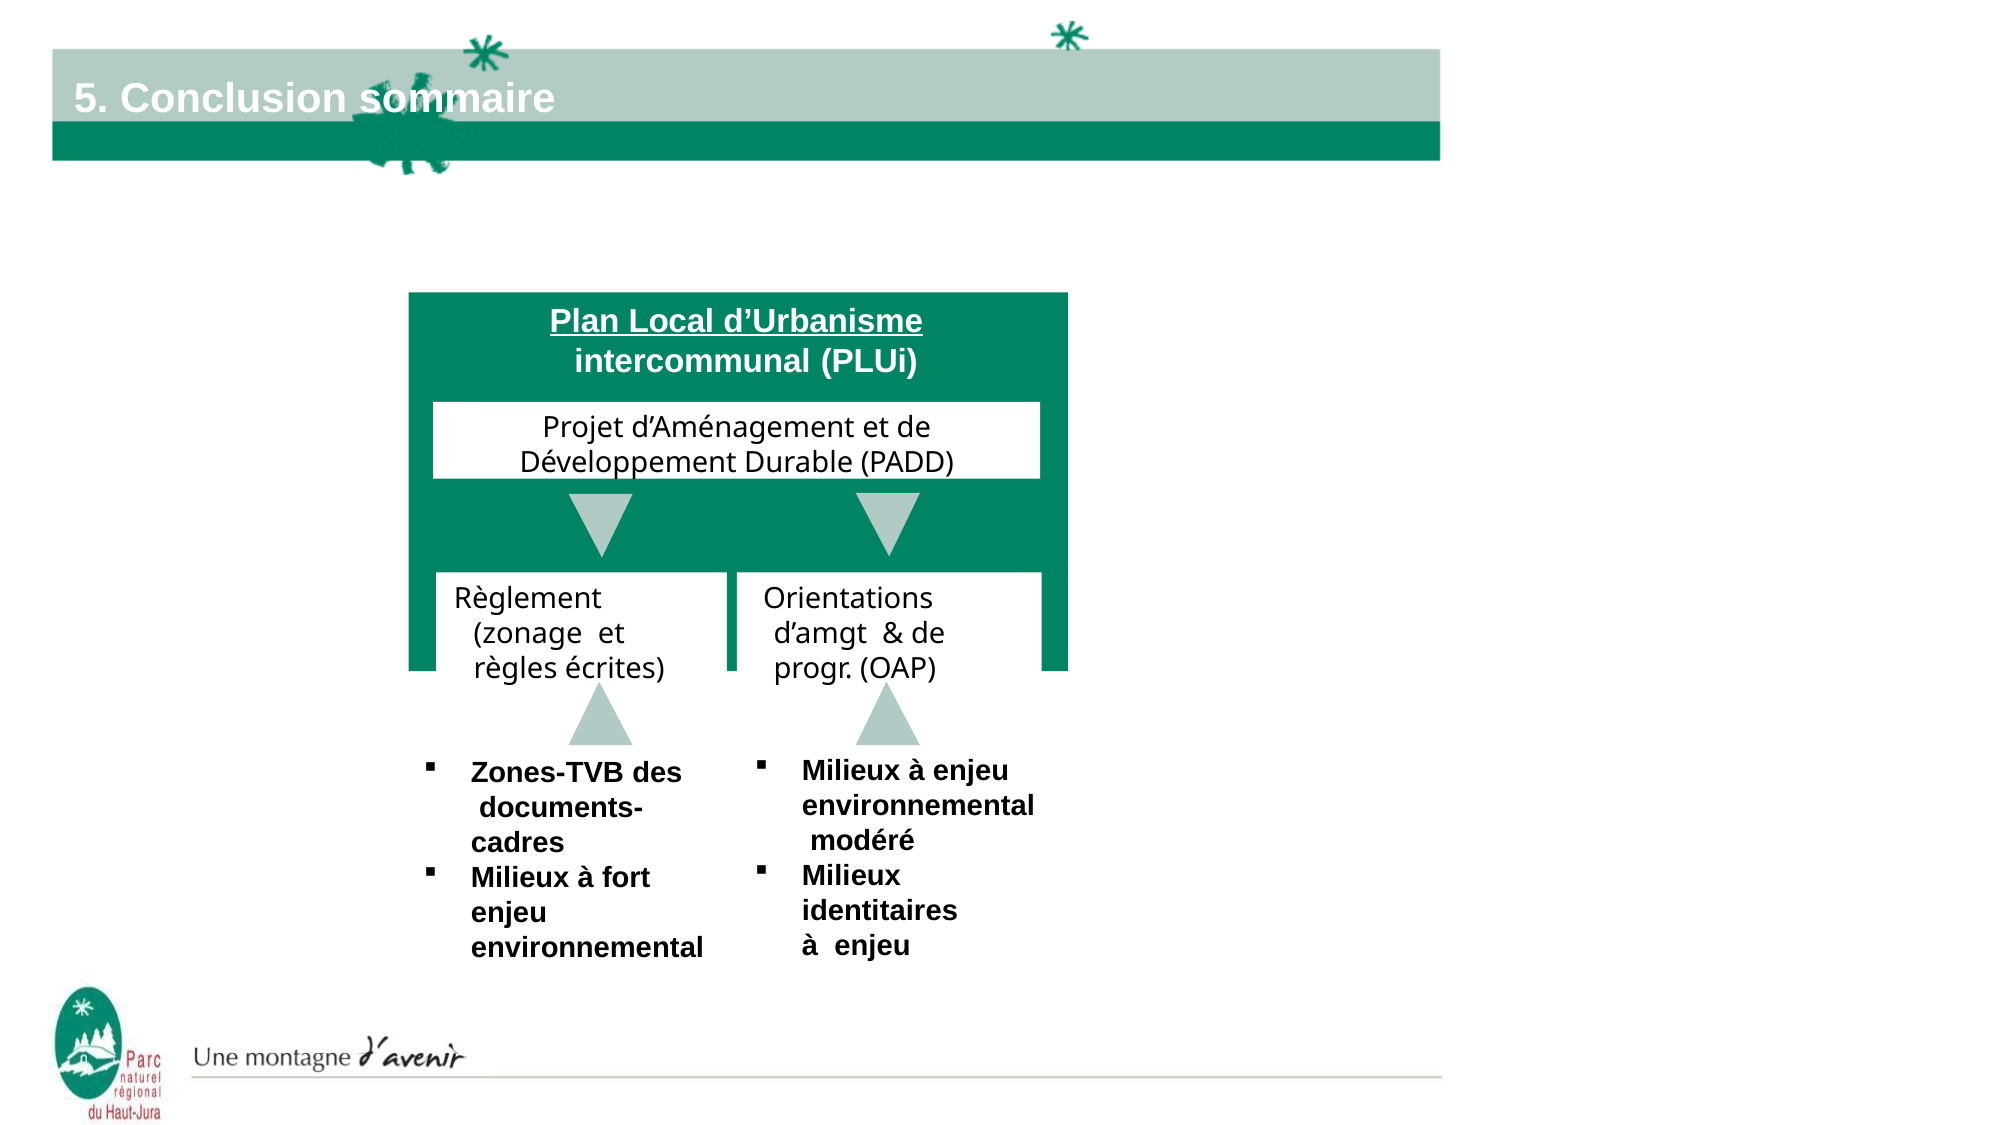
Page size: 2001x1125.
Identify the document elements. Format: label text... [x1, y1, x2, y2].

text_box Orientations d’amgt & de progr. (OAP) [736, 572, 1042, 685]
text_box Plan Local d’Urbanisme intercommunal (PLUi) [408, 292, 1068, 380]
text_box Règlement (zonage et règles écrites) [436, 572, 727, 685]
text_box [855, 492, 920, 557]
text_box [568, 493, 633, 558]
text_box Projet d’Aménagement et de Développement Durable (PADD) [433, 401, 1041, 479]
text_box [408, 380, 1068, 672]
text_box [568, 681, 633, 746]
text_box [47, 971, 1448, 1125]
text_box Milieux à enjeu environnemental modéré Milieux identitaires à enjeu [752, 749, 1038, 962]
text_box Zones-TVB des documents- cadres Milieux à fort enjeu environnemental [421, 751, 707, 964]
text_box [855, 681, 920, 746]
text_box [36, 15, 1456, 279]
